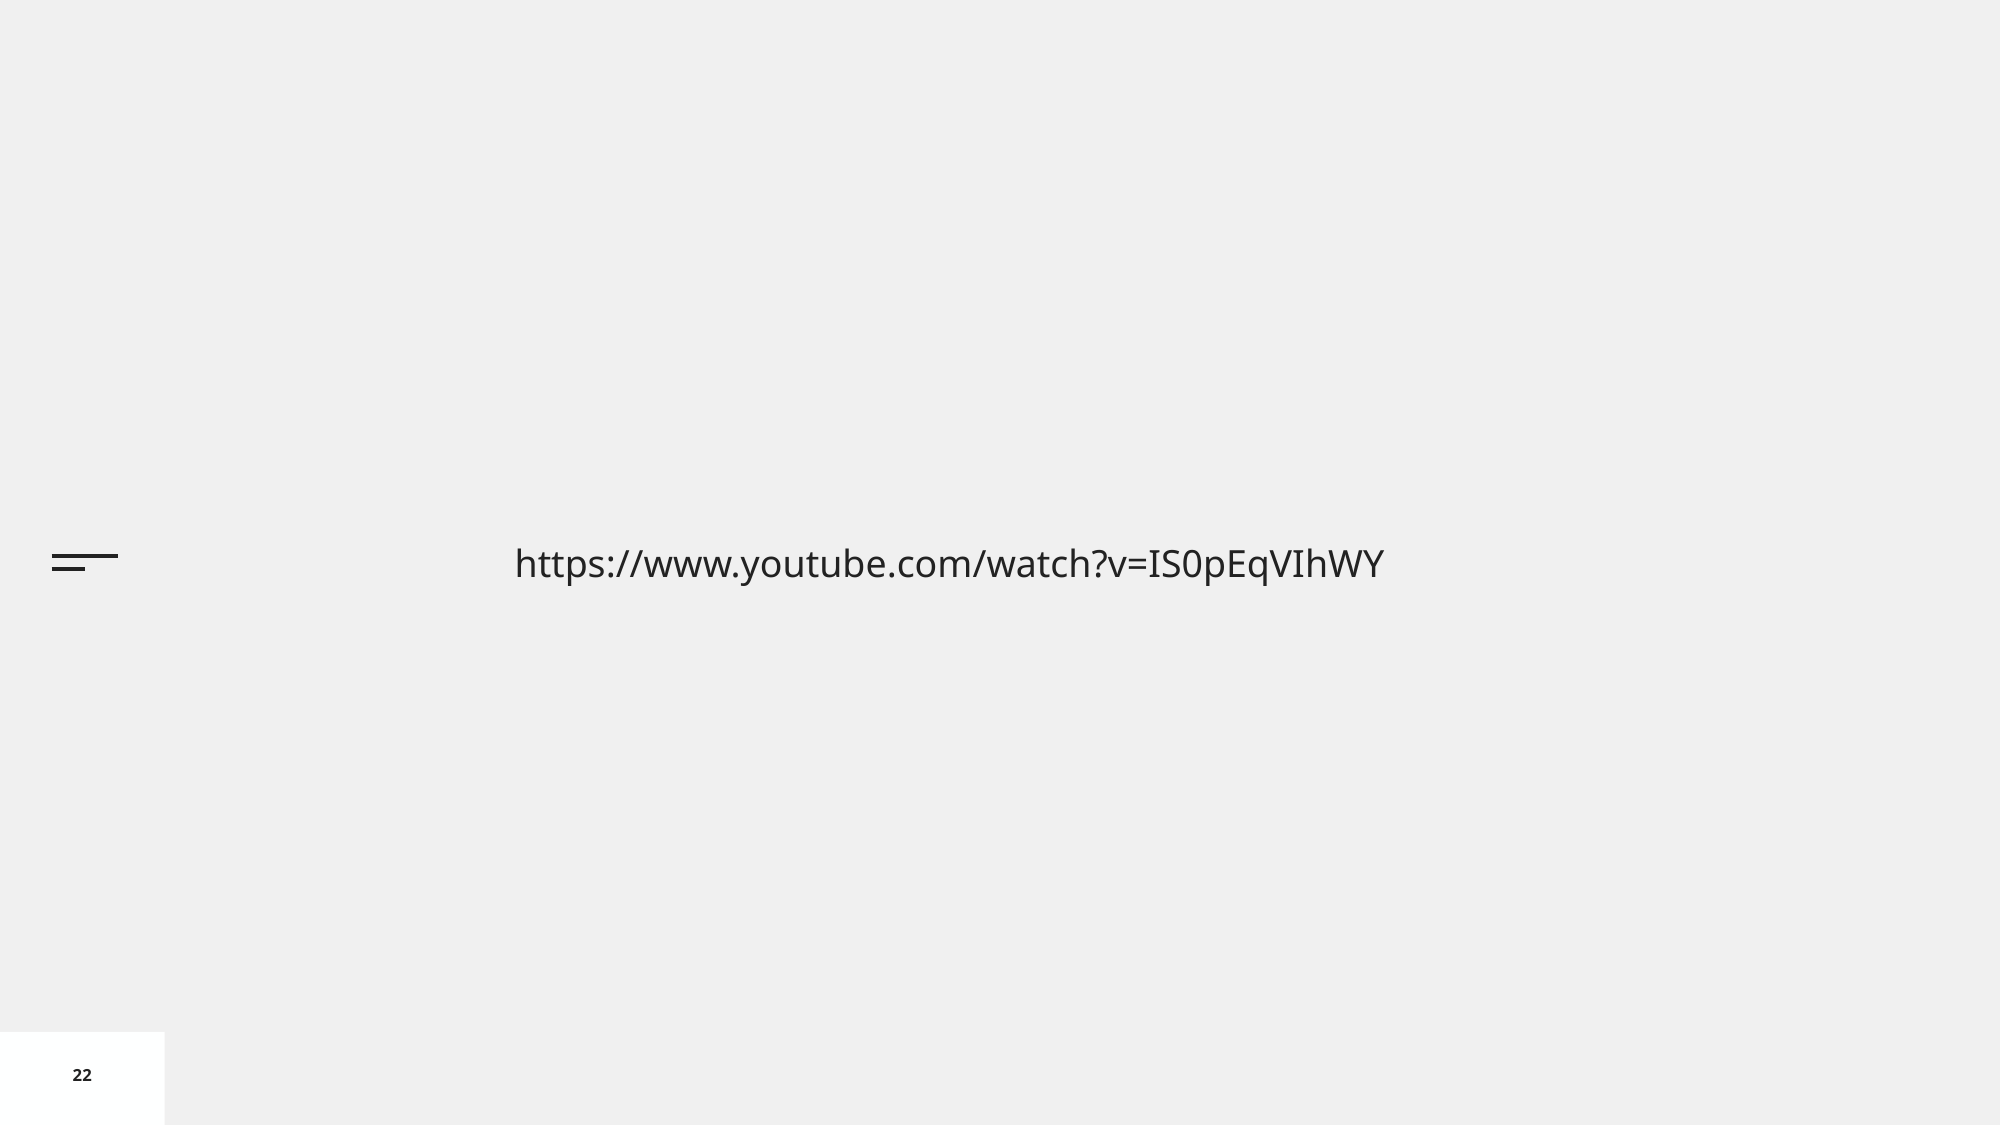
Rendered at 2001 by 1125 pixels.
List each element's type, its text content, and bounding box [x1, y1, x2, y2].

text_box https://www.youtube.com/watch?v=IS0pEqVIhWY [499, 532, 1500, 638]
